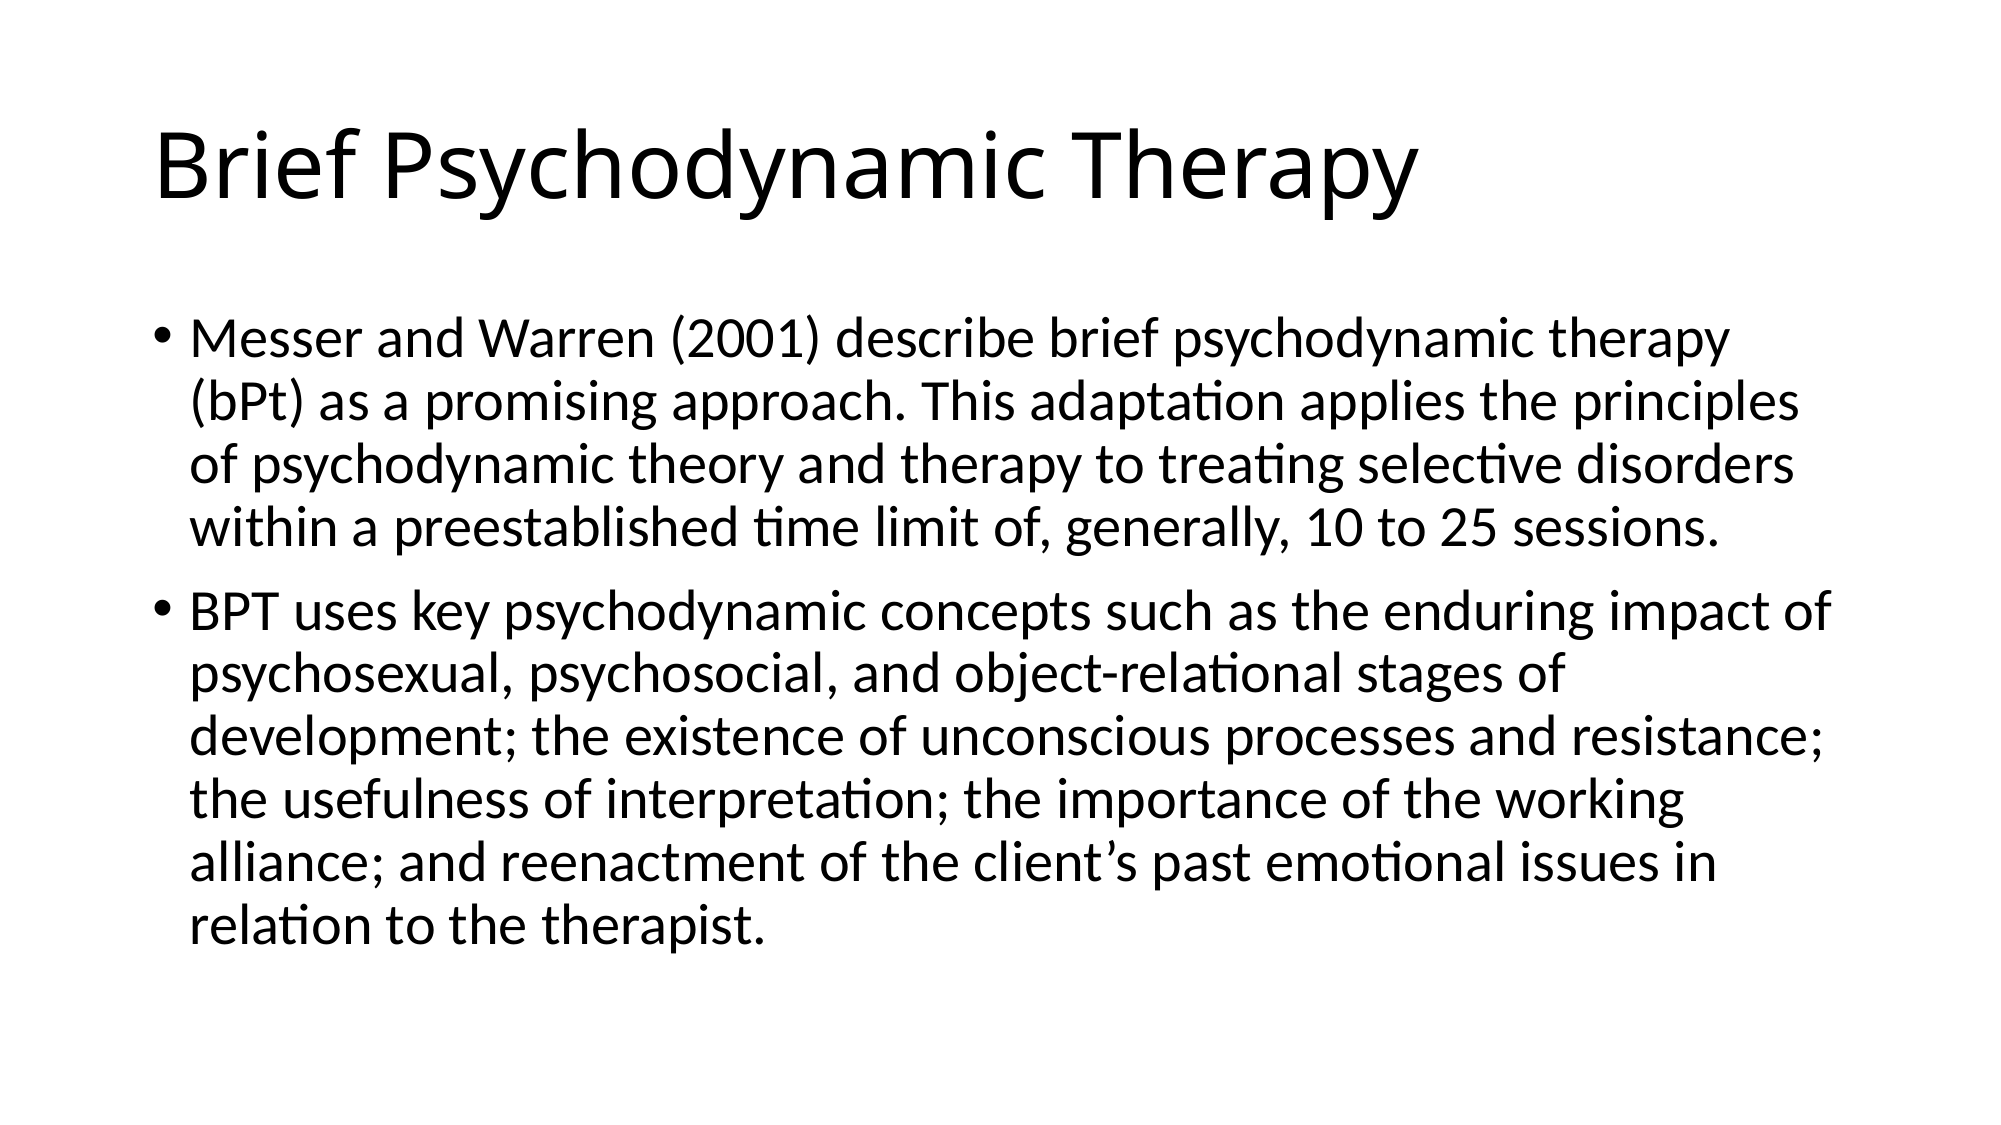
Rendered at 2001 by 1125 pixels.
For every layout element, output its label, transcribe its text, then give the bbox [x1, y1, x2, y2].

title Brief Psychodynamic Therapy [137, 59, 1863, 278]
list Messer and Warren (2001) describe brief psychodynamic therapy (bPt) as a promising approach. This adaptation applies the principles of psychodynamic theory and therapy to treating selective disorders within a preestablished time limit of, generally, 10 to 25 sessions. BPT uses key psychodynamic concepts such as the enduring impact of psychosexual, psychosocial, and object-relational stages of development; the existence of unconscious processes and resistance; the usefulness of interpretation; the importance of the working alliance; and reenactment of the client’s past emotional issues in relation to the therapist. [137, 299, 1863, 1014]
